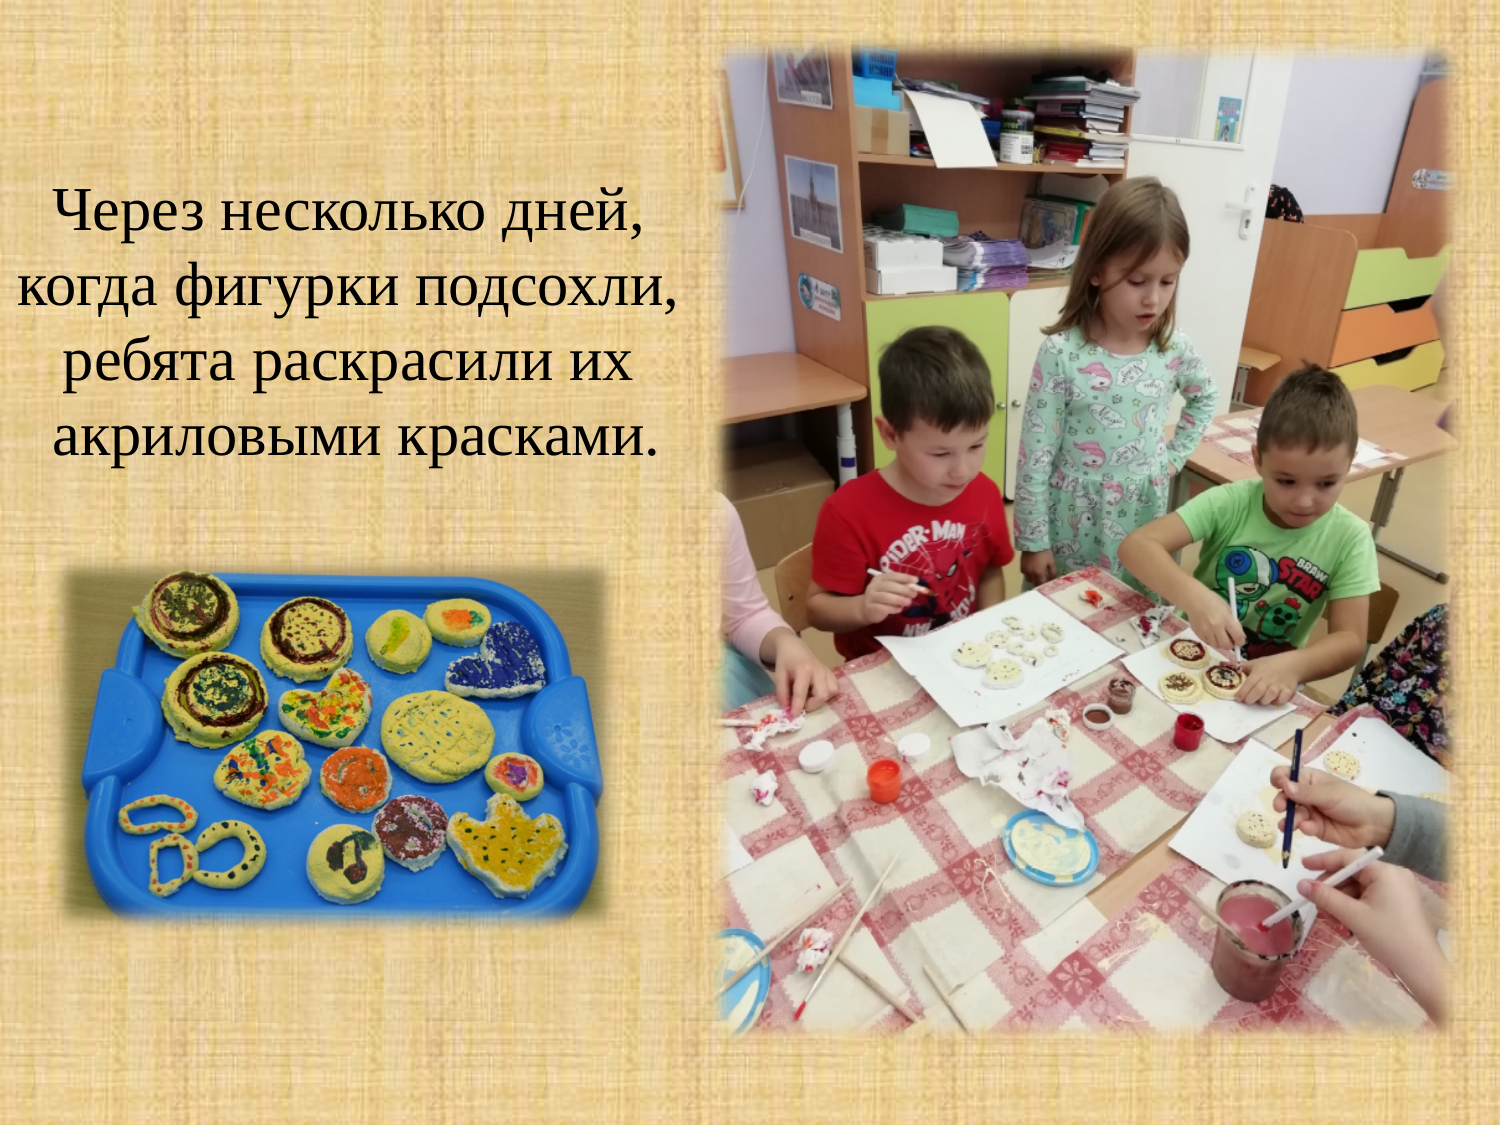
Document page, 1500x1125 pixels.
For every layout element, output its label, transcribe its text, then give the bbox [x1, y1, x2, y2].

text_box Через несколько дней, когда фигурки подсохли, ребята раскрасили их акриловыми красками. [3, 160, 700, 476]
picture [0, 0, 1500, 1125]
